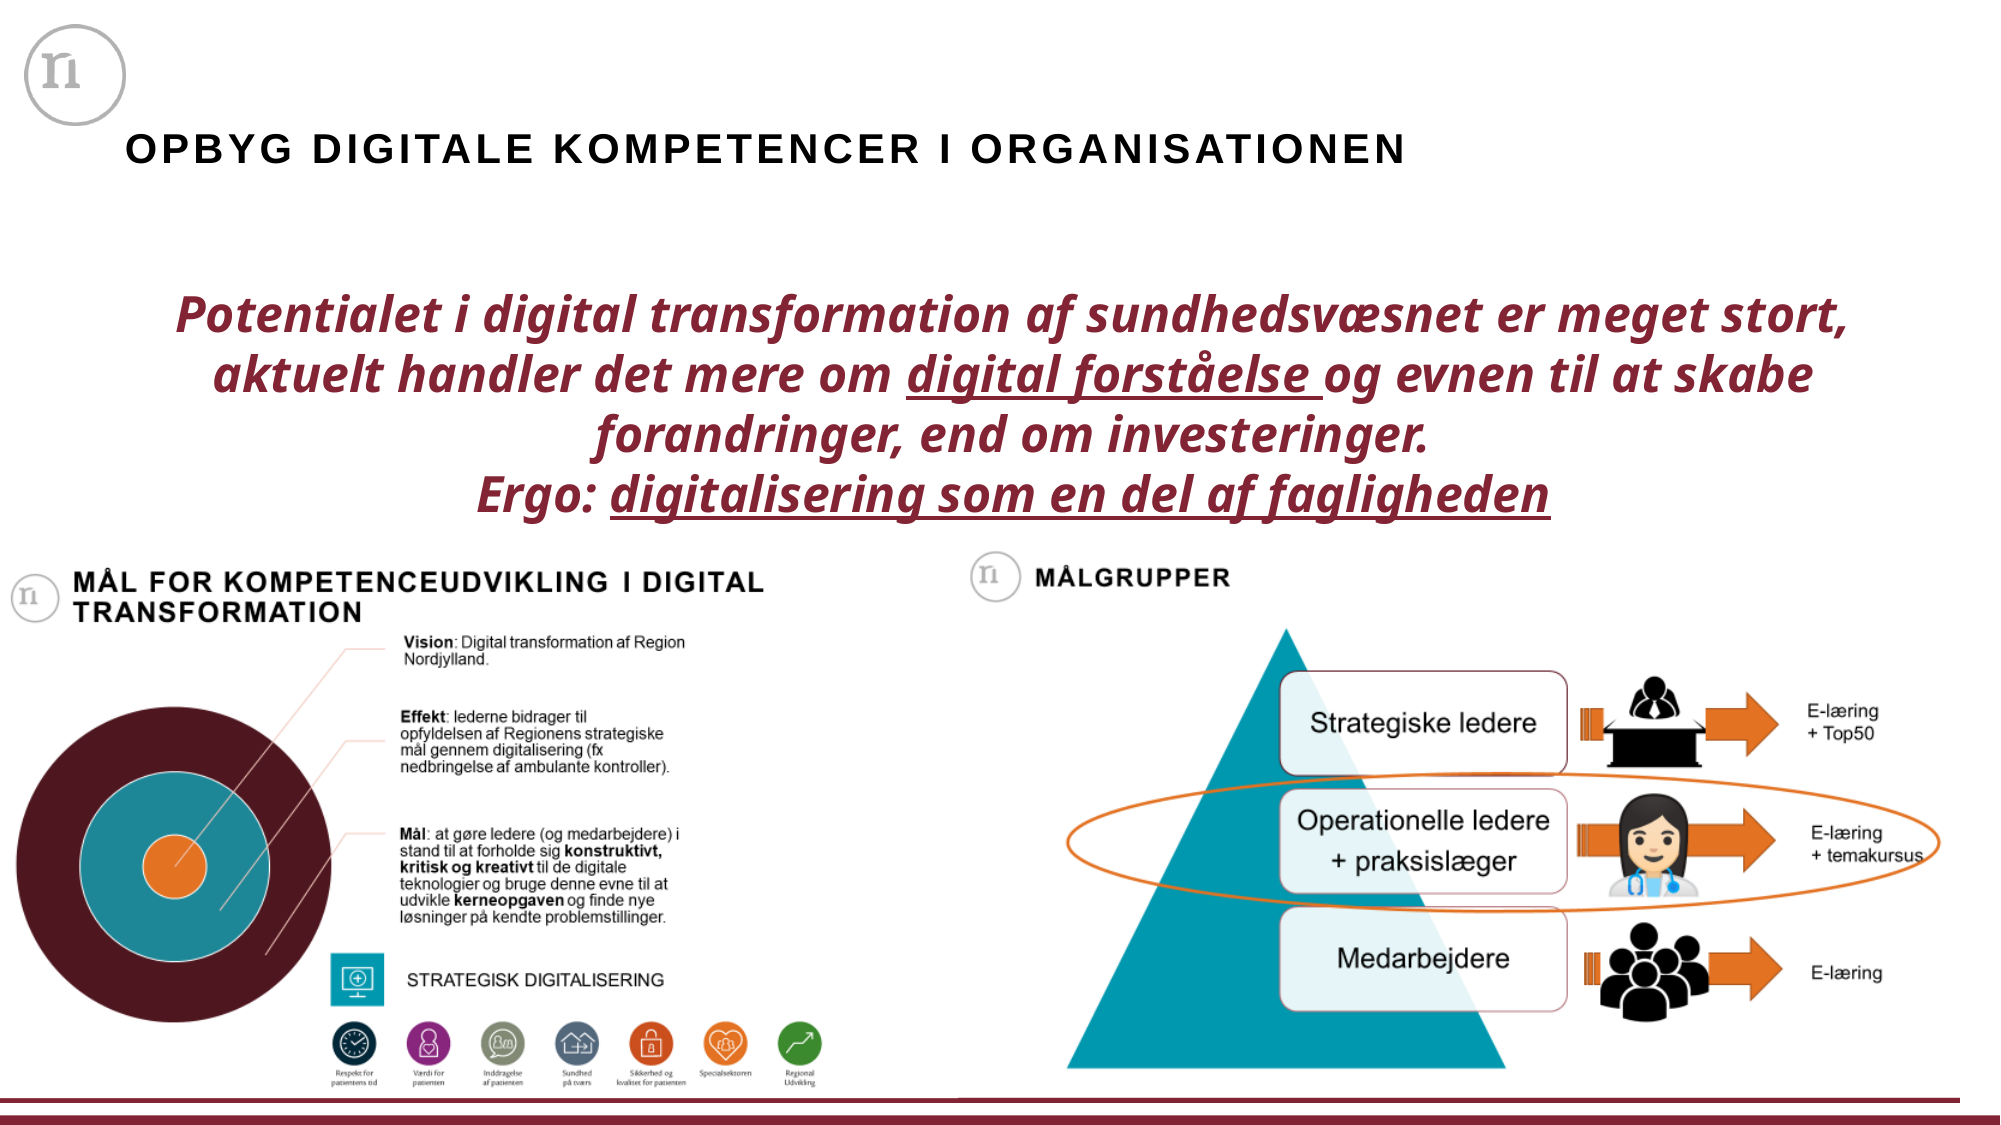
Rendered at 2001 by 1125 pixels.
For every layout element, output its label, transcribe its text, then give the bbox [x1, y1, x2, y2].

picture [24, 24, 126, 126]
picture [0, 539, 1960, 1103]
text_box Potentialet i digital transformation af sundhedsvæsnet er meget stort, aktuelt handler det mere om digital forståelse og evnen til at skabe forandringer, end om investeringer. Ergo: digitalisering som en del af fagligheden [135, 282, 1863, 523]
title Opbyg digitale kompetencer i organisationen [124, 58, 1873, 223]
